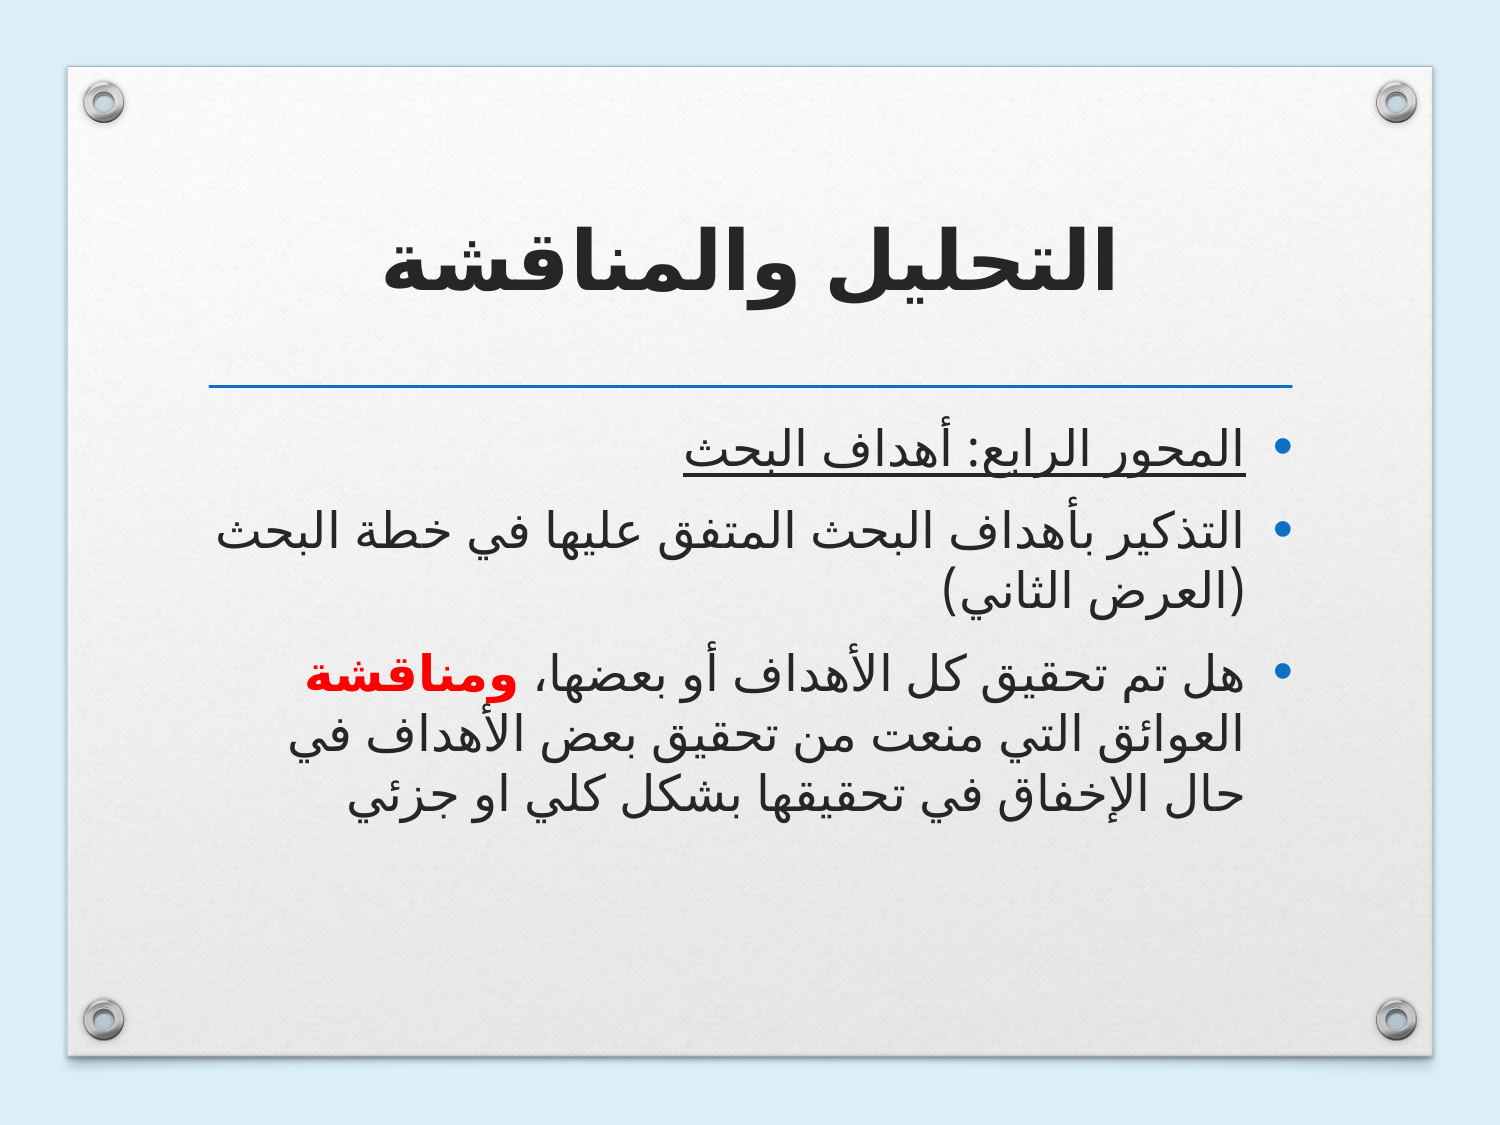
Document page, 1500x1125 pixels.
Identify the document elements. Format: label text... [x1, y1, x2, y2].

picture [0, 0, 1500, 1125]
list المحور الرابع: أهداف البحث التذكير بأهداف البحث المتفق عليها في خطة البحث (العرض الثاني) هل تم تحقيق كل الأهداف أو بعضها، ومناقشة العوائق التي منعت من تحقيق بعض الأهداف في حال الإخفاق في تحقيقها بشكل كلي او جزئي [193, 408, 1309, 974]
title التحليل والمناقشة [193, 150, 1309, 365]
